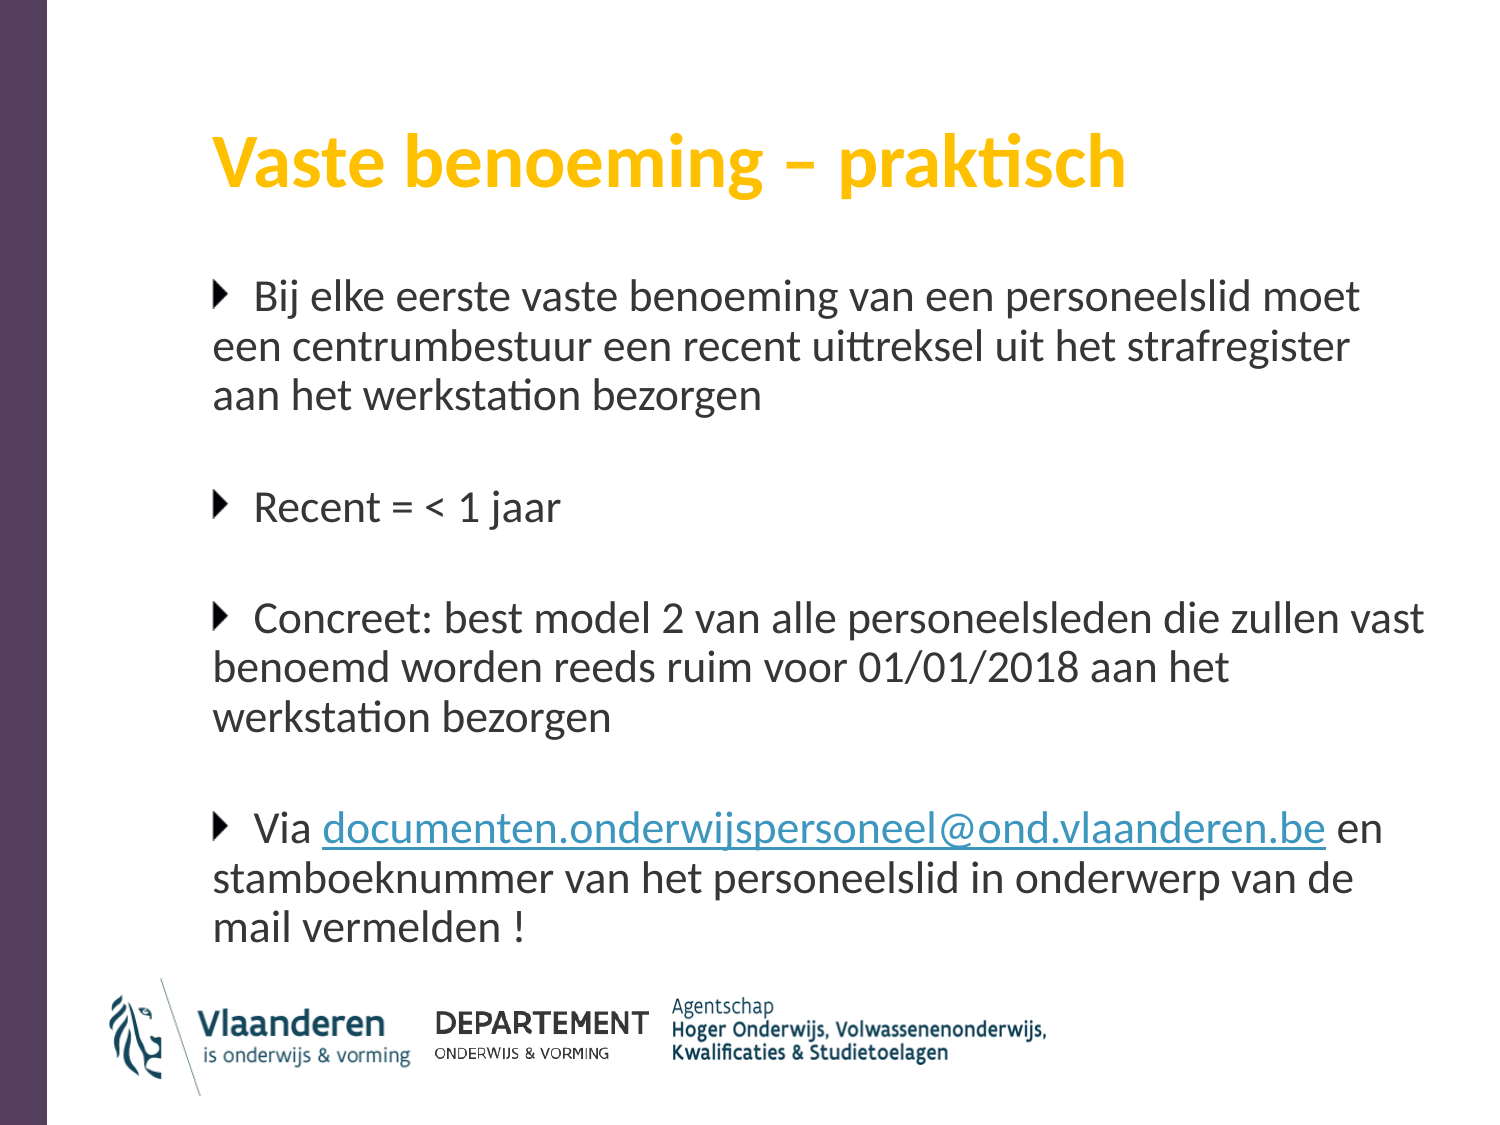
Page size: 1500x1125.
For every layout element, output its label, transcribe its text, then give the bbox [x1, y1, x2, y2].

picture [212, 811, 254, 841]
picture [418, 993, 1046, 1112]
picture [212, 601, 254, 631]
list Bij elke eerste vaste benoeming van een personeelslid moet een centrumbestuur een recent uittreksel uit het strafregister aan het werkstation bezorgen Recent = < 1 jaar Concreet: best model 2 van alle personeelsleden die zullen vast benoemd worden reeds ruim voor 01/01/2018 aan het werkstation bezorgen Via documenten.onderwijspersoneel@ond.vlaanderen.be en stamboeknummer van het personeelslid in onderwerp van de mail vermelden ! [212, 272, 1430, 917]
title Vaste benoeming – praktisch [212, 124, 1430, 272]
picture [212, 279, 254, 309]
picture [212, 489, 254, 519]
